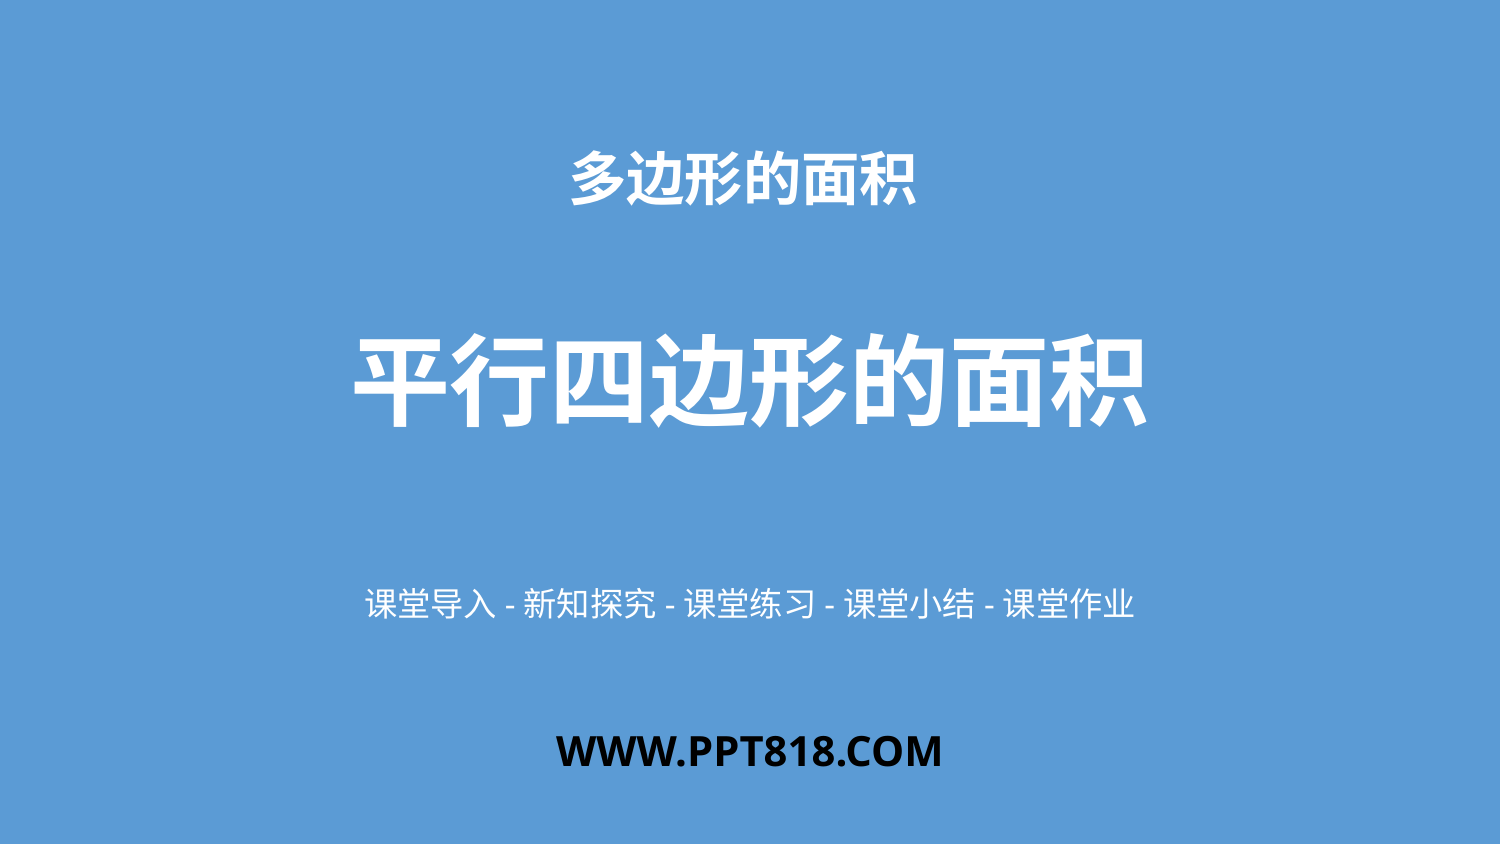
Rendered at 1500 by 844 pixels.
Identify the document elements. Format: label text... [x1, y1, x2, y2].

text_box 课堂导入-新知探究-课堂练习-课堂小结-课堂作业 [0, 577, 1500, 629]
text_box 多边形的面积 [0, 134, 1500, 220]
text_box WWW.PPT818.COM [0, 712, 1500, 783]
text_box 平行四边形的面积 [0, 313, 1500, 445]
